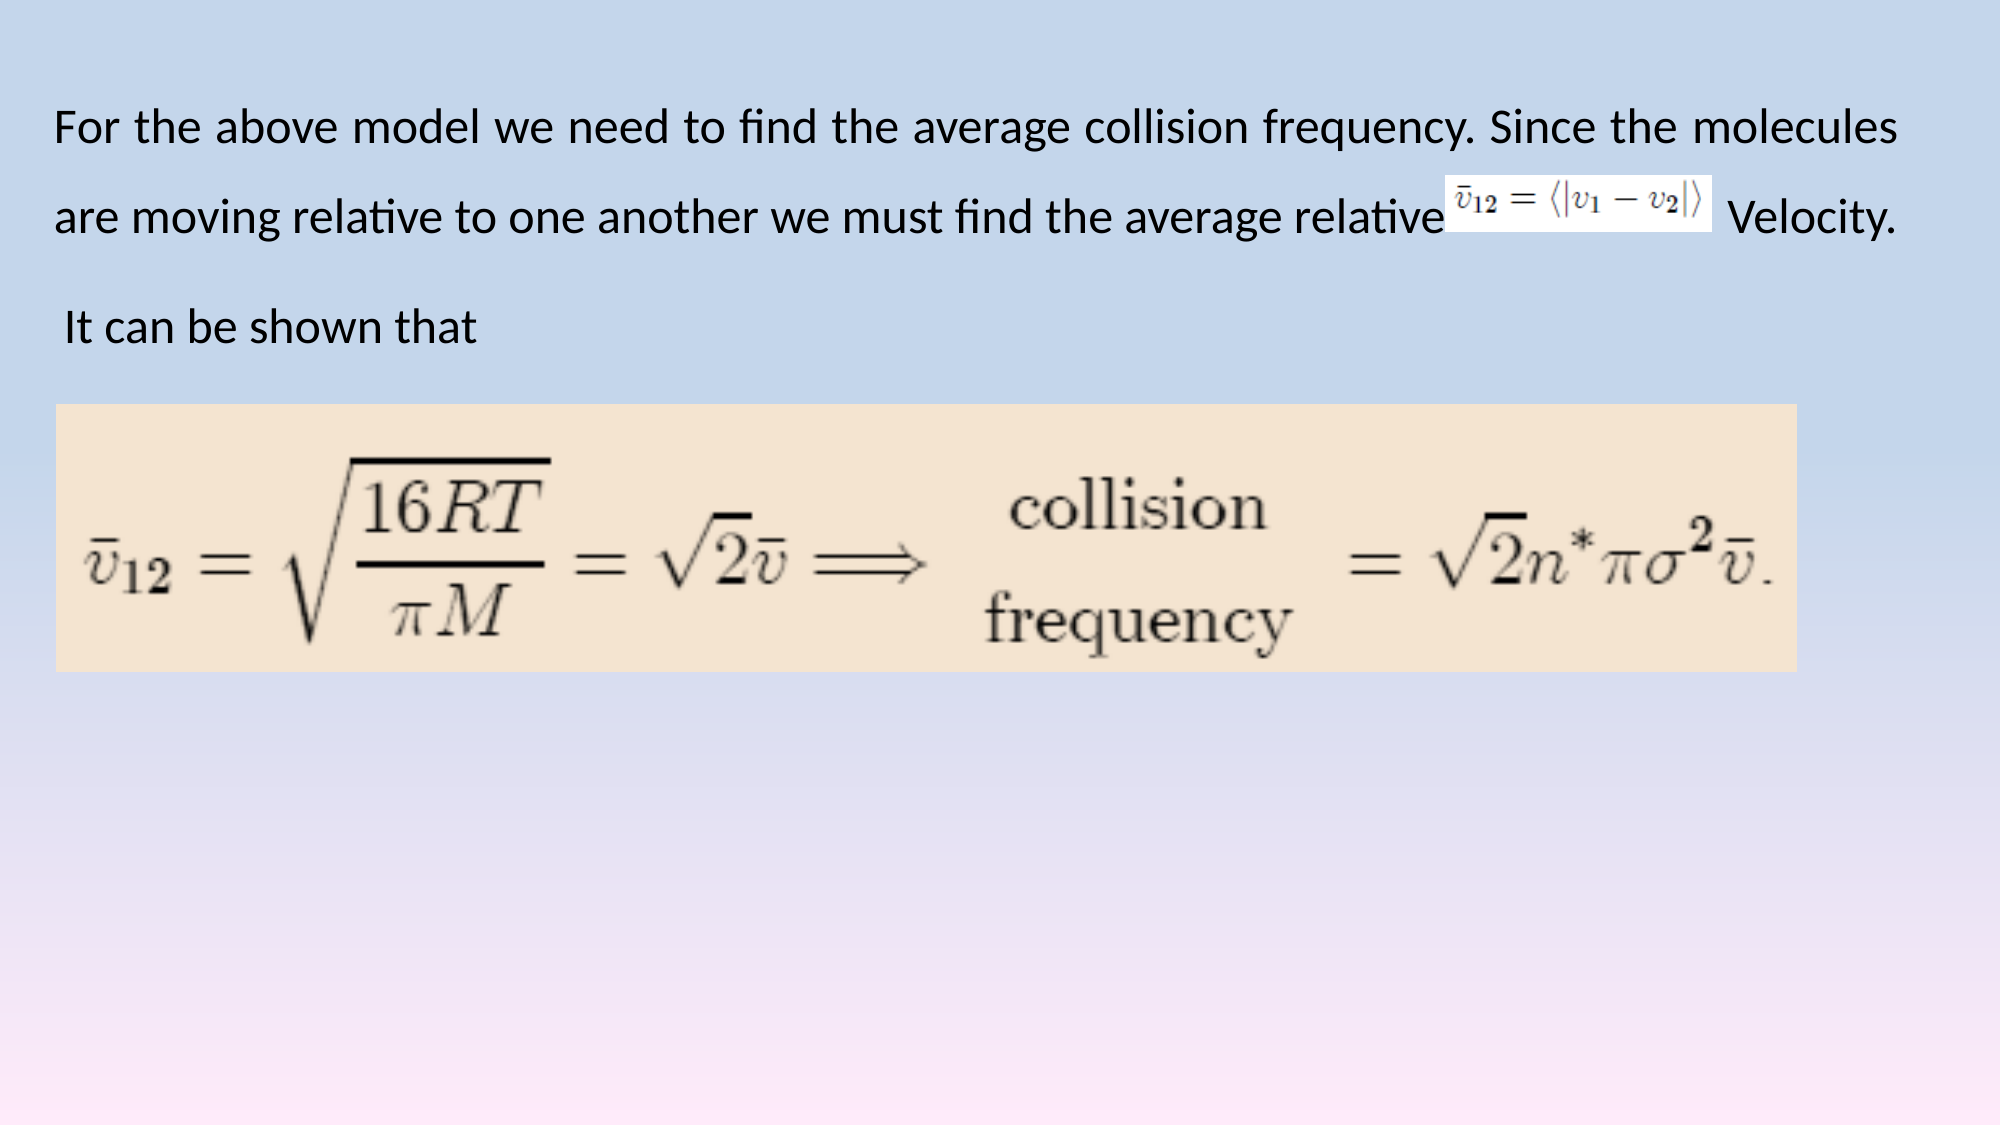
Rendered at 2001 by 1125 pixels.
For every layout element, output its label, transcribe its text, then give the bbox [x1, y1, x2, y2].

picture [1445, 175, 1712, 232]
picture [56, 404, 1797, 672]
text_box It can be shown that [49, 286, 493, 362]
text_box For the above model we need to find the average collision frequency. Since the molecules are moving relative to one another we must find the average relative Velocity. [39, 56, 1913, 252]
